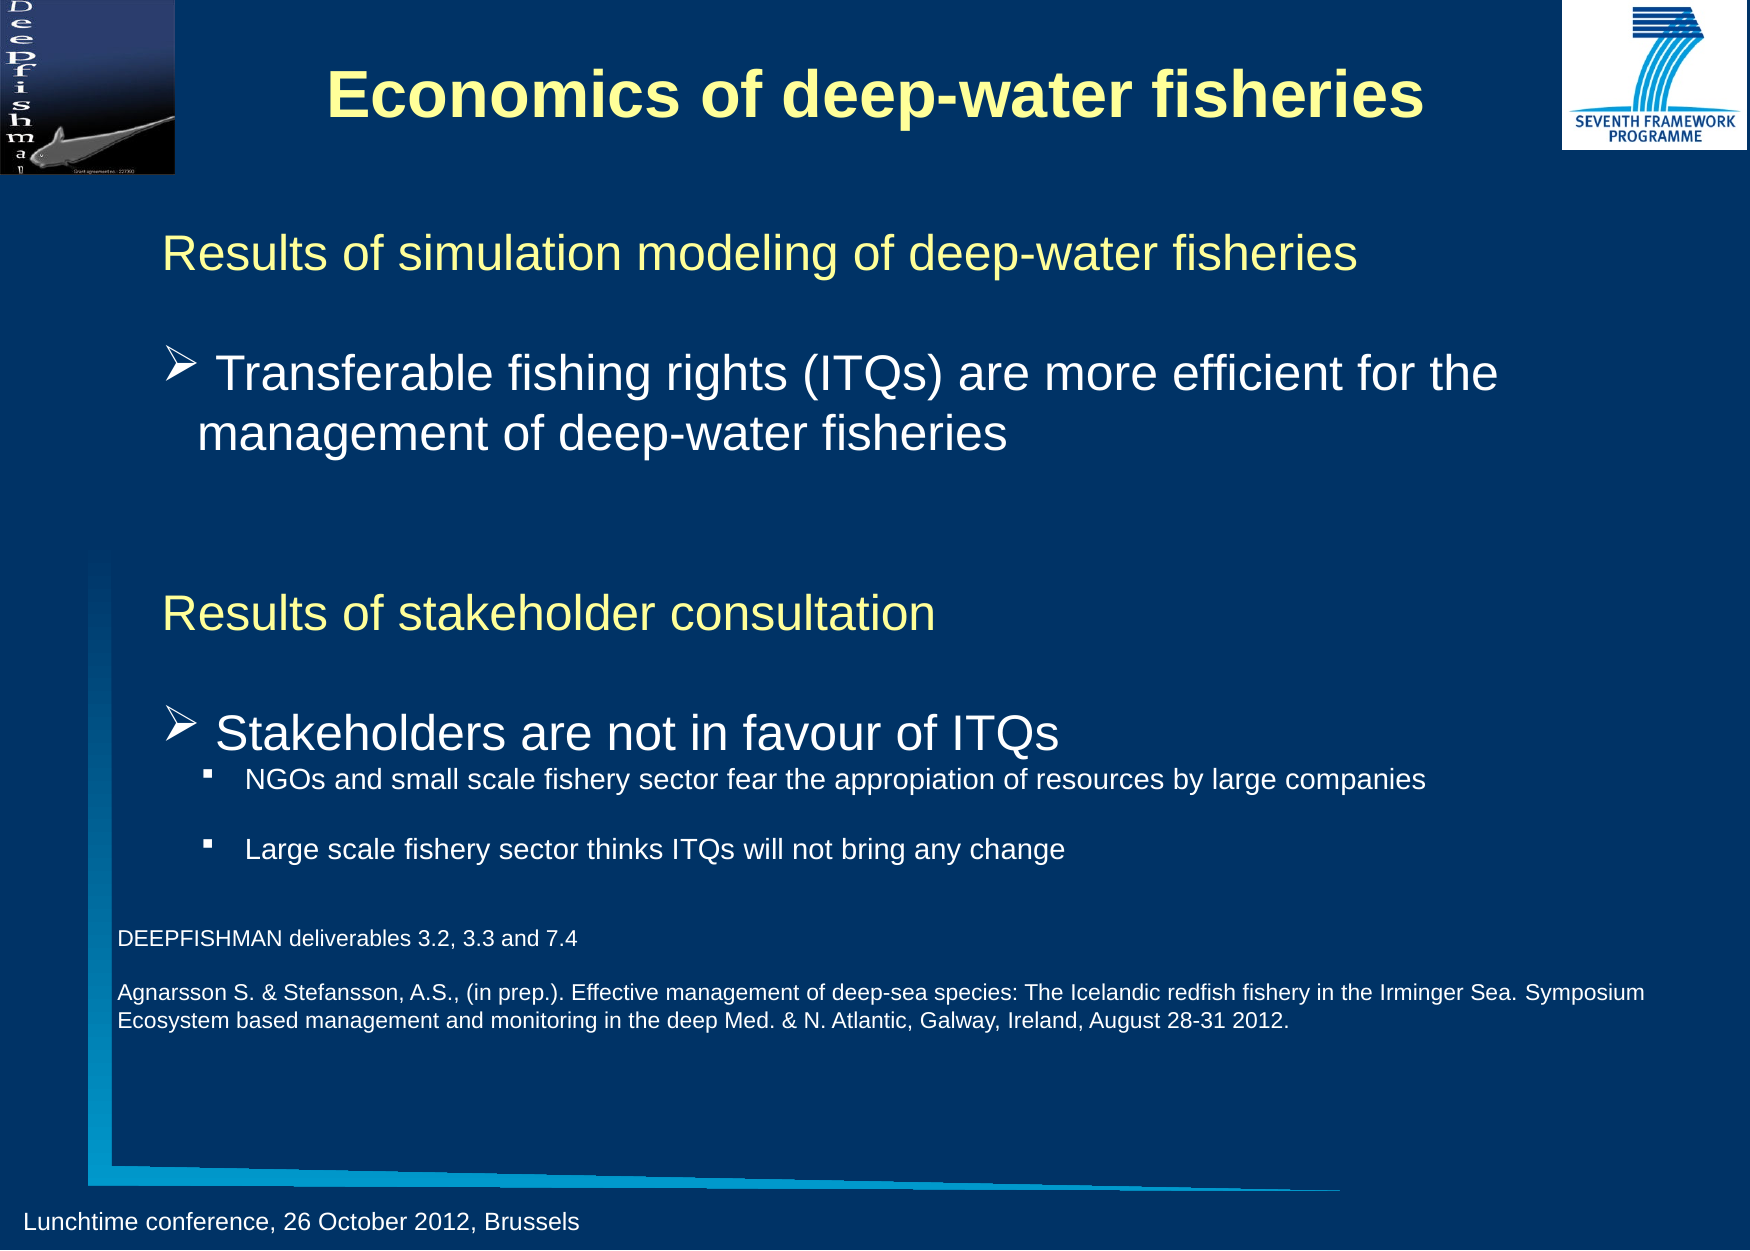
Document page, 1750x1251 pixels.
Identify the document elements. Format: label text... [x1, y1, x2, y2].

footer Lunchtime conference, 26 October 2012, Brussels [8, 1201, 1478, 1240]
text_box DEEPFISHMAN deliverables 3.2, 3.3 and 7.4 Agnarsson S. & Stefansson, A.S., (in prep.). Effective management of deep-sea species: The Icelandic redfish fishery in the Irminger Sea. Symposium Ecosystem based management and monitoring in the deep Med. & N. Atlantic, Galway, Ireland, August 28-31 2012. [100, 914, 1679, 1042]
title Economics of deep-water fisheries [168, 0, 1584, 196]
picture [0, 0, 168, 175]
text_box Results of simulation modeling of deep-water fisheries Transferable fishing rights (ITQs) are more efficient for the management of deep-water fisheries Results of stakeholder consultation Stakeholders are not in favour of ITQs NGOs and small scale fishery sector fear the appropiation of resources by large companies Large scale fishery sector thinks ITQs will not bring any change [146, 212, 1600, 873]
picture [1584, 0, 1747, 150]
